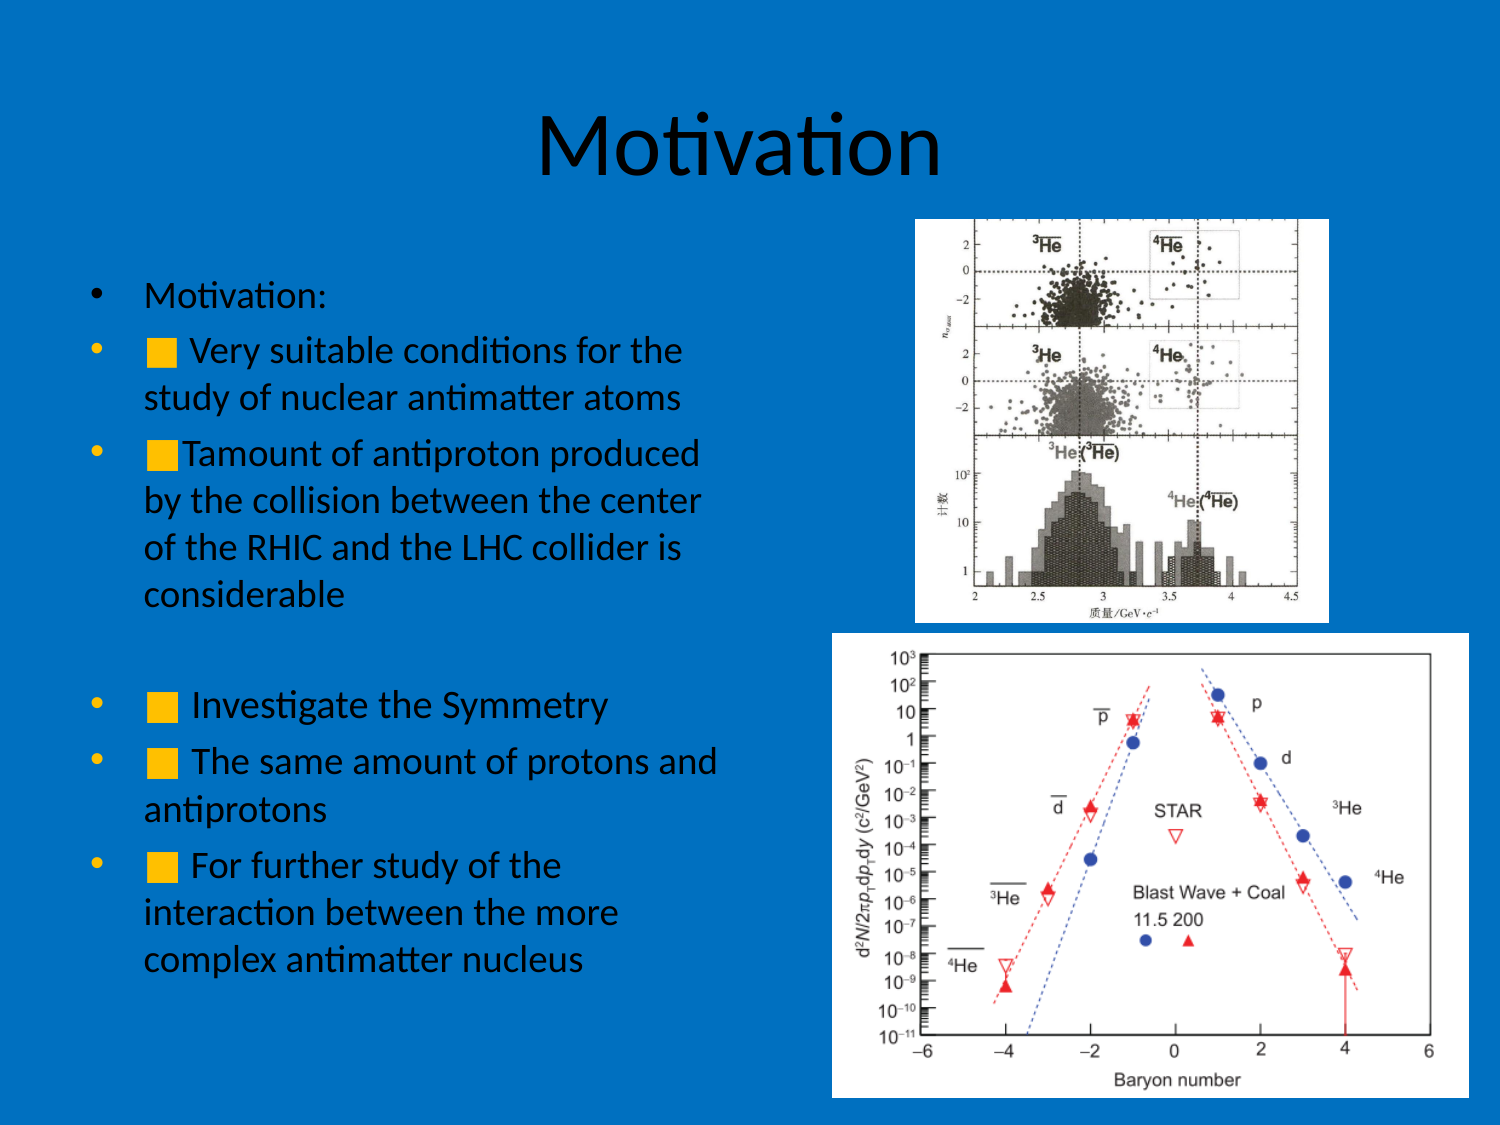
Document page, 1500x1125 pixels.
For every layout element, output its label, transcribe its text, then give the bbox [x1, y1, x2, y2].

list Motivation: ■ Very suitable conditions for the study of nuclear antimatter atoms ■Tamount of antiproton produced by the collision between the center of the RHIC and the LHC collider is considerable ■ Investigate the Symmetry ■ The same amount of protons and antiprotons ■ For further study of the interaction between the more complex antimatter nucleus [75, 262, 738, 1005]
picture [832, 633, 1469, 1098]
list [915, 219, 1330, 624]
title Motivation [75, 45, 1425, 233]
